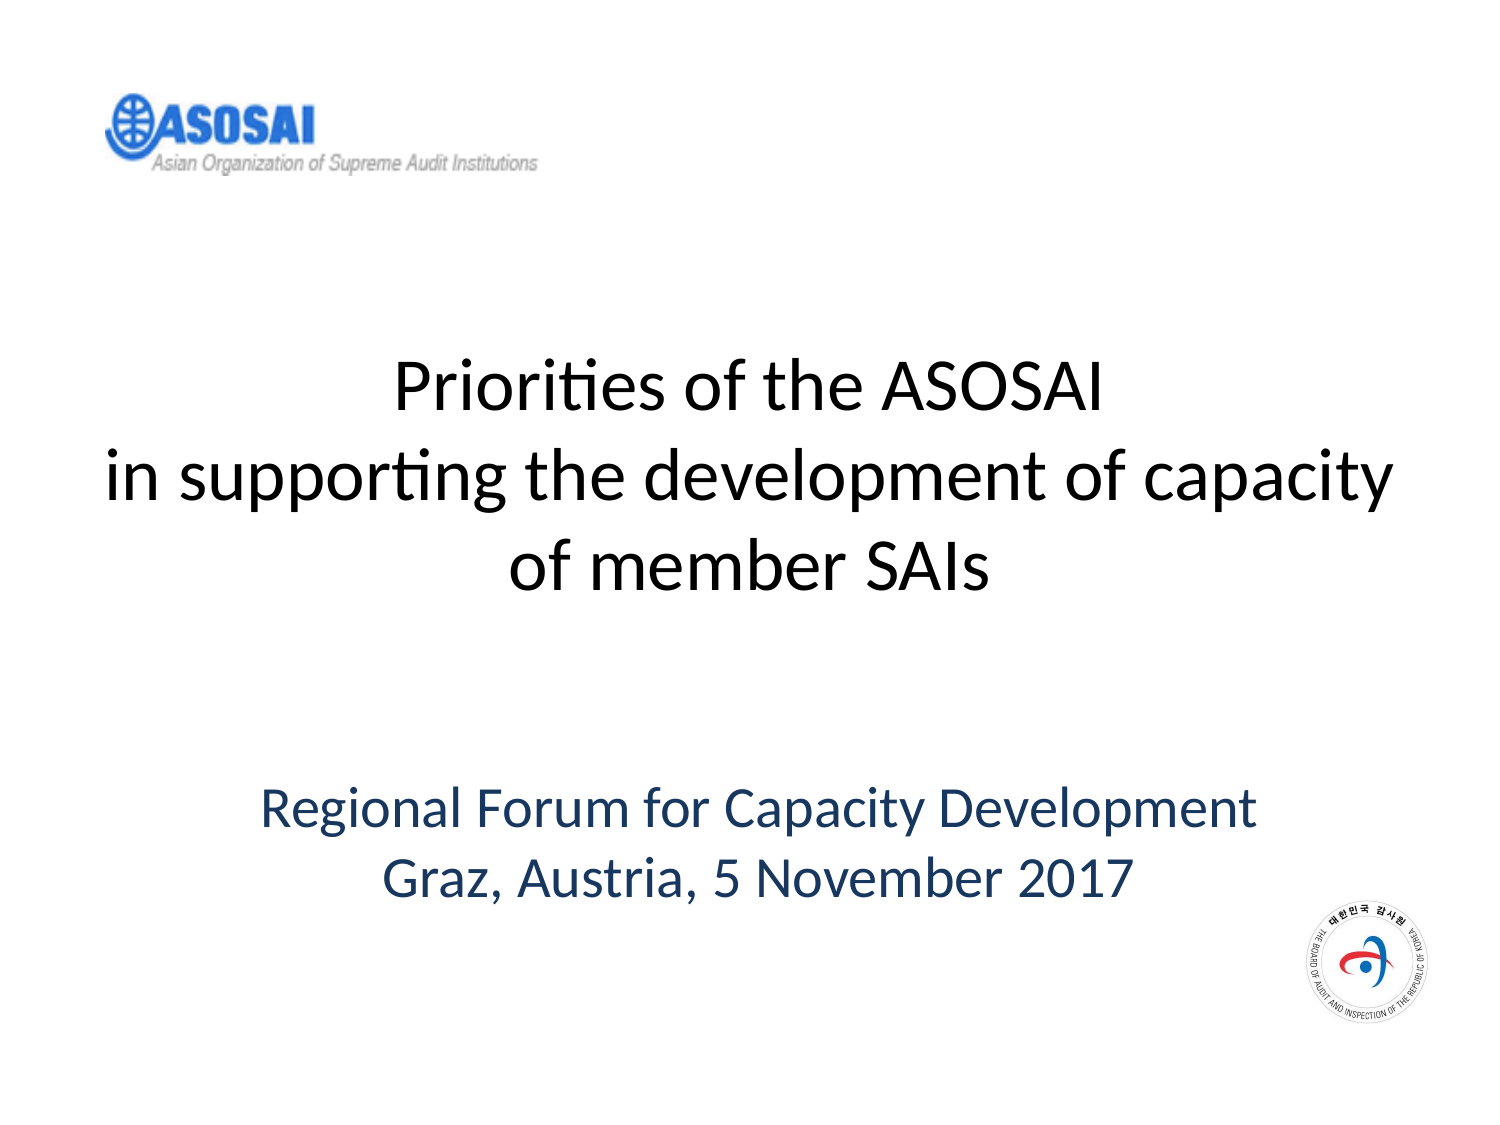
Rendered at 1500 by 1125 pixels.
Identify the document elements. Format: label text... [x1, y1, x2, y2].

picture [105, 93, 540, 176]
picture [1300, 890, 1437, 1030]
title Priorities of the ASOSAI in supporting the development of capacity of member SAIs [0, 349, 1500, 591]
subtitle Regional Forum for Capacity Development Graz, Austria, 5 November 2017 [234, 761, 1285, 1050]
